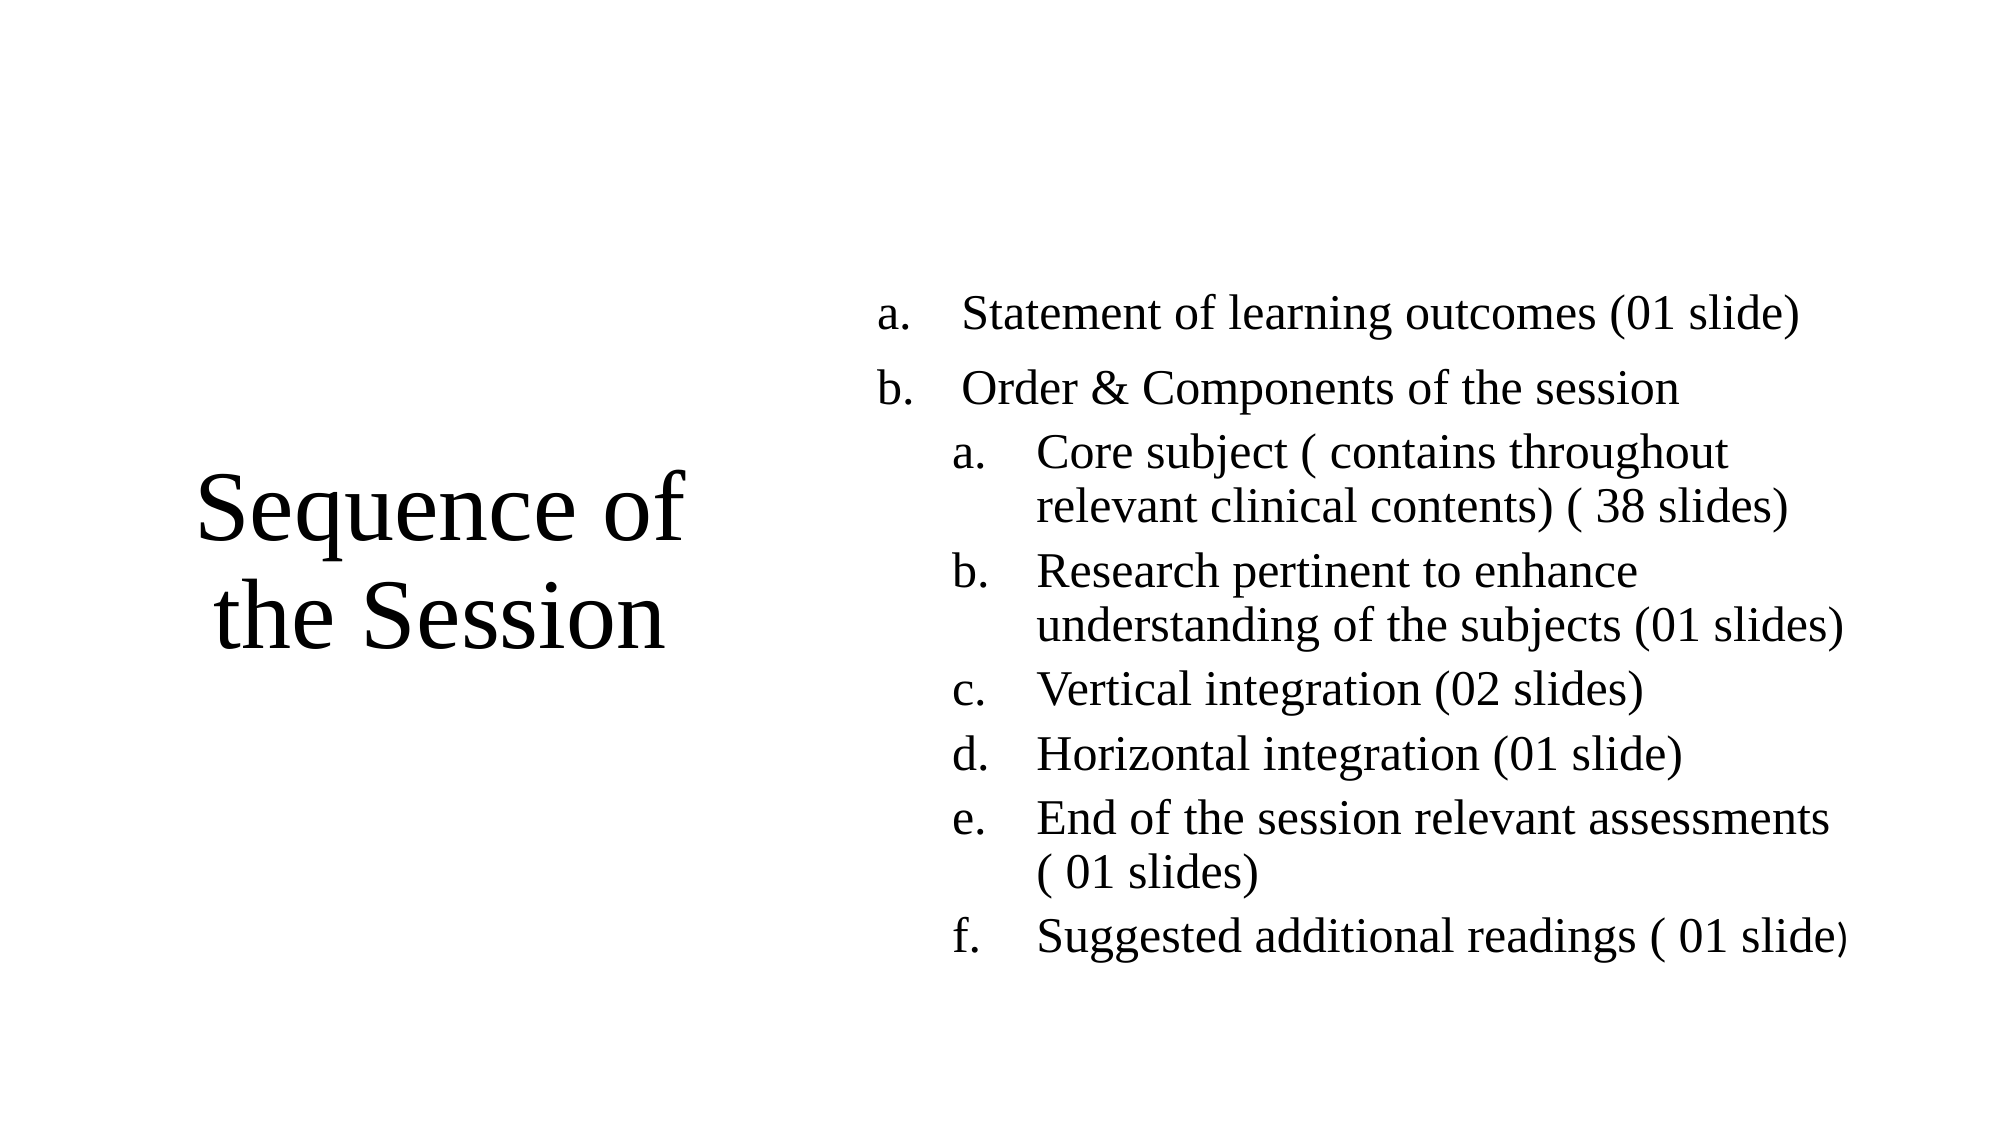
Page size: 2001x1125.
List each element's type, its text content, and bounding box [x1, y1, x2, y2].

title Sequence of the Session [176, 195, 730, 930]
list Statement of learning outcomes (01 slide) Order & Components of the session Core subject ( contains throughout relevant clinical contents) ( 38 slides) Research pertinent to enhance understanding of the subjects (01 slides) Vertical integration (02 slides) Horizontal integration (01 slide) End of the session relevant assessments ( 01 slides) Suggested additional readings ( 01 slide) [862, 270, 1898, 980]
